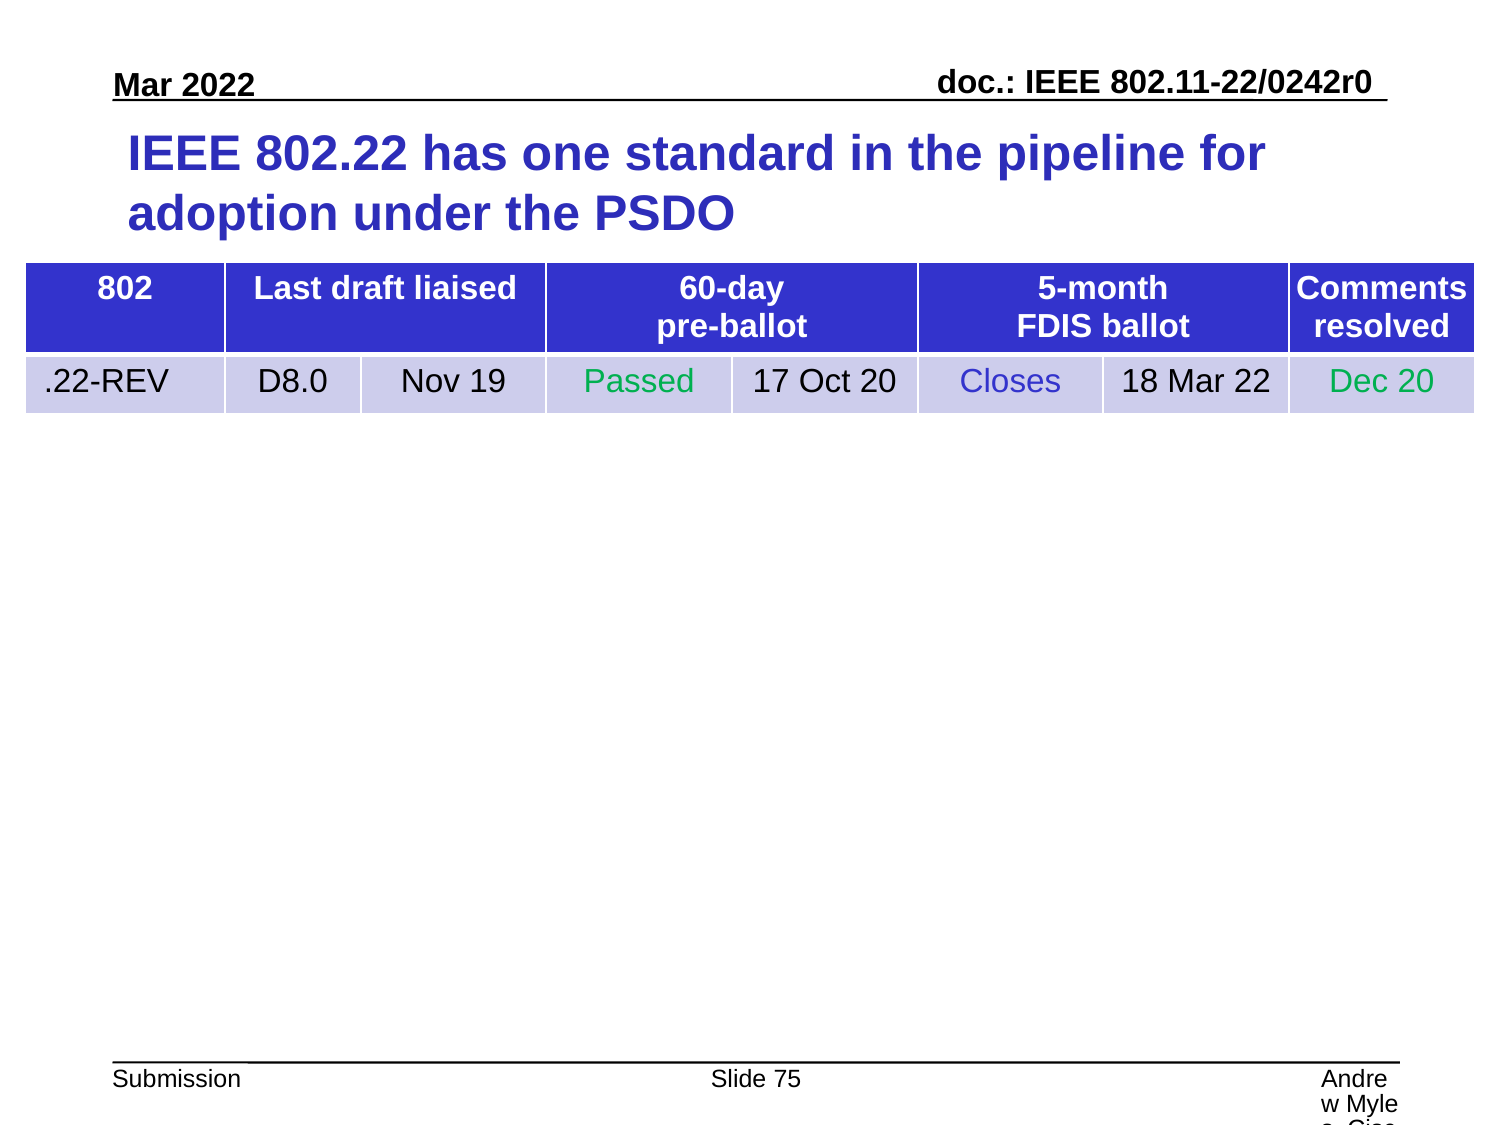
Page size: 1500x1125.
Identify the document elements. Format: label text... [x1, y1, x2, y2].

table_header 5-month FDIS ballot [919, 263, 1288, 352]
footer Andrew Myles, Cisco [1320, 1061, 1402, 1093]
table_cell Dec 20 [1290, 357, 1474, 413]
table_cell Closes [919, 357, 1102, 413]
table_cell D8.0 [226, 357, 360, 413]
table_cell 17 Oct 20 [733, 357, 917, 413]
table_header 802 [26, 263, 224, 352]
slide_number Slide 75 [709, 1061, 803, 1093]
table_cell Passed [547, 357, 731, 413]
table_header Comments resolved [1290, 263, 1474, 352]
table_cell 18 Mar 22 [1104, 357, 1288, 413]
title IEEE 802.22 has one standard in the pipeline for adoption under the PSDO [112, 112, 1388, 262]
table_header Last draft liaised [226, 263, 545, 352]
table_cell Nov 19 [362, 357, 545, 413]
table_cell .22-REV [26, 357, 224, 413]
table_header 60-day pre-ballot [547, 263, 917, 352]
